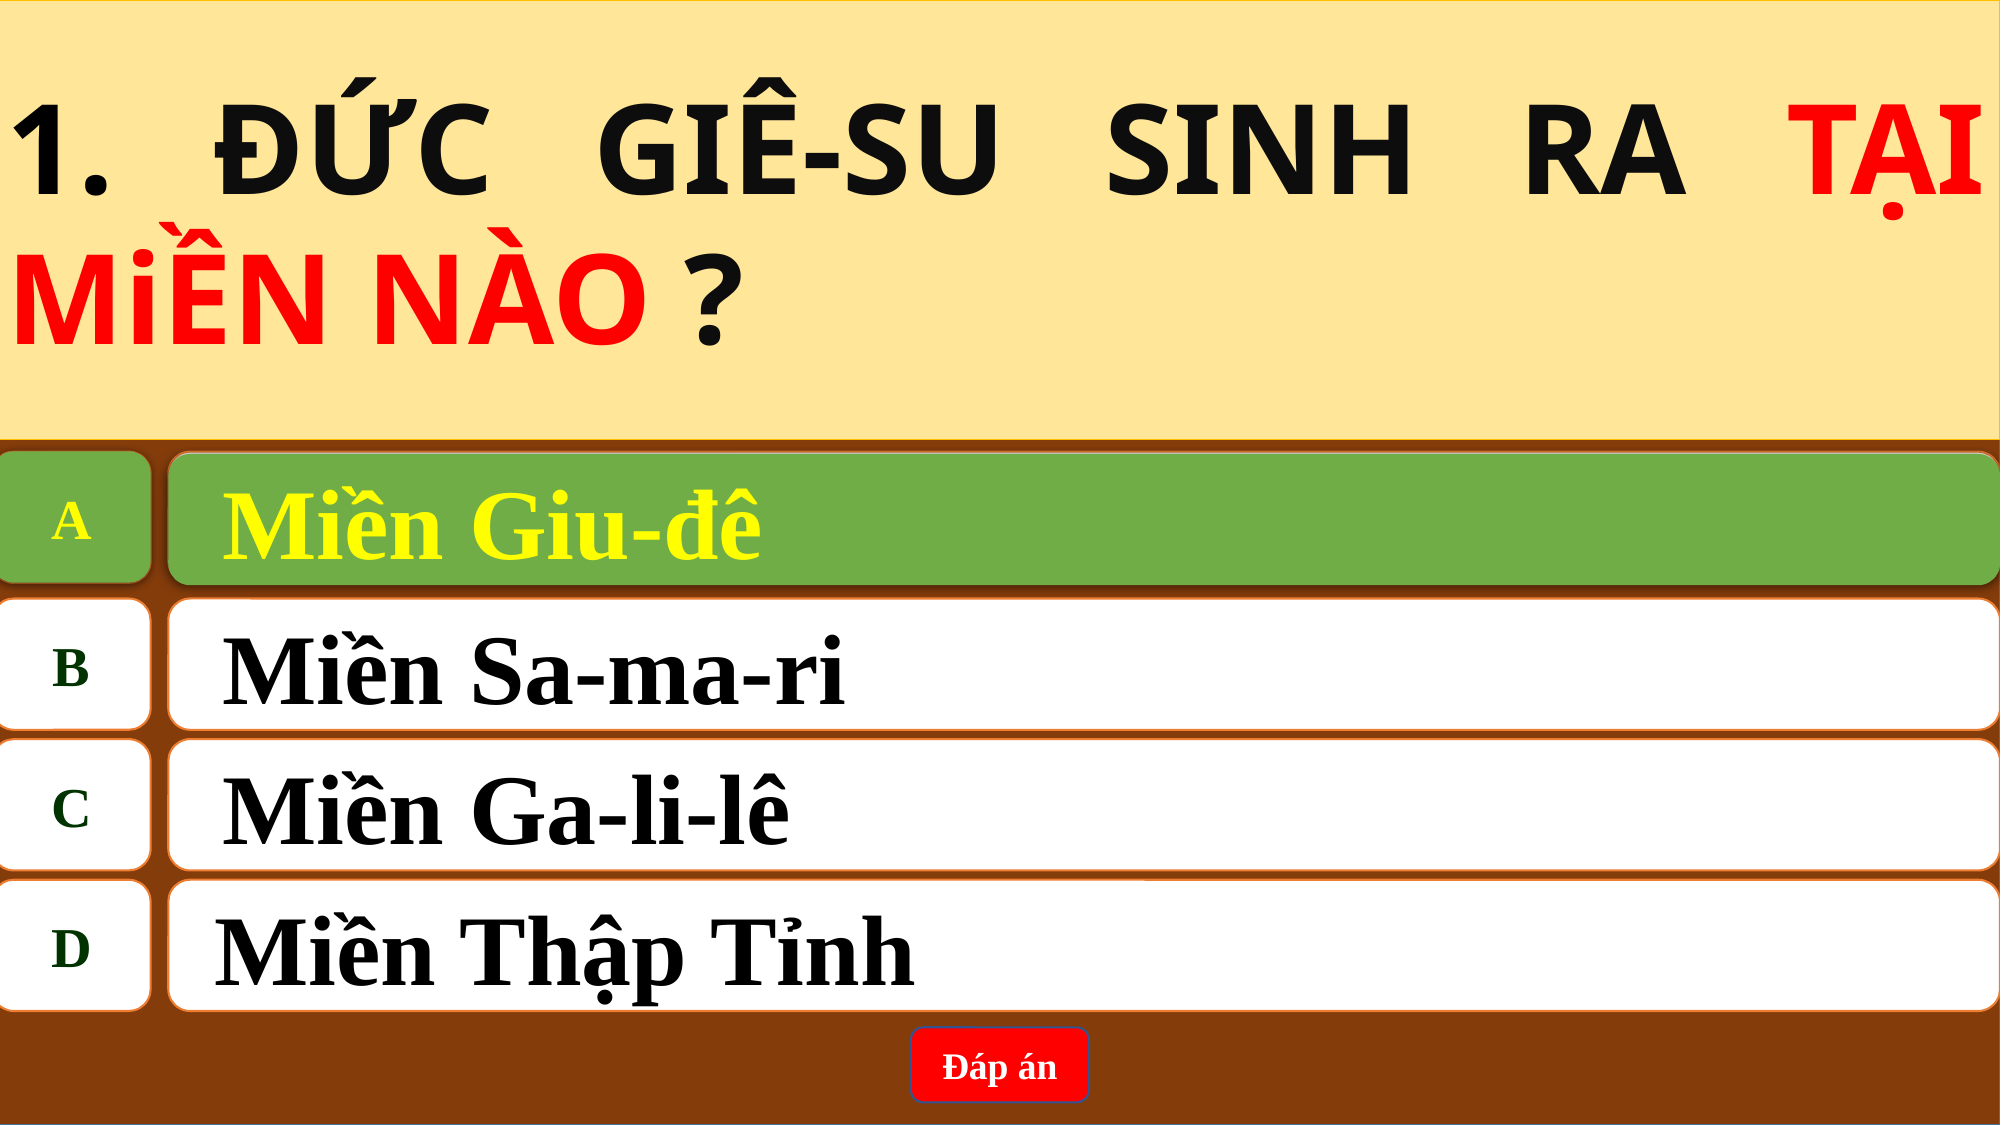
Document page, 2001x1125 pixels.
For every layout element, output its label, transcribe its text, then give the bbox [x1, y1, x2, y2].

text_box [0, 598, 2000, 730]
text_box [0, 871, 2000, 879]
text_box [0, 879, 2000, 1011]
text_box 1. ĐỨC GIÊ-SU SINH RA TẠI MiỀN NÀO ? [0, 0, 2000, 440]
text_box [0, 440, 2000, 451]
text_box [0, 739, 2000, 871]
text_box [0, 730, 2000, 739]
text_box [0, 1011, 2000, 1125]
text_box [0, 586, 2000, 598]
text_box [0, 451, 2000, 586]
text_box Đáp án [909, 1026, 1091, 1104]
